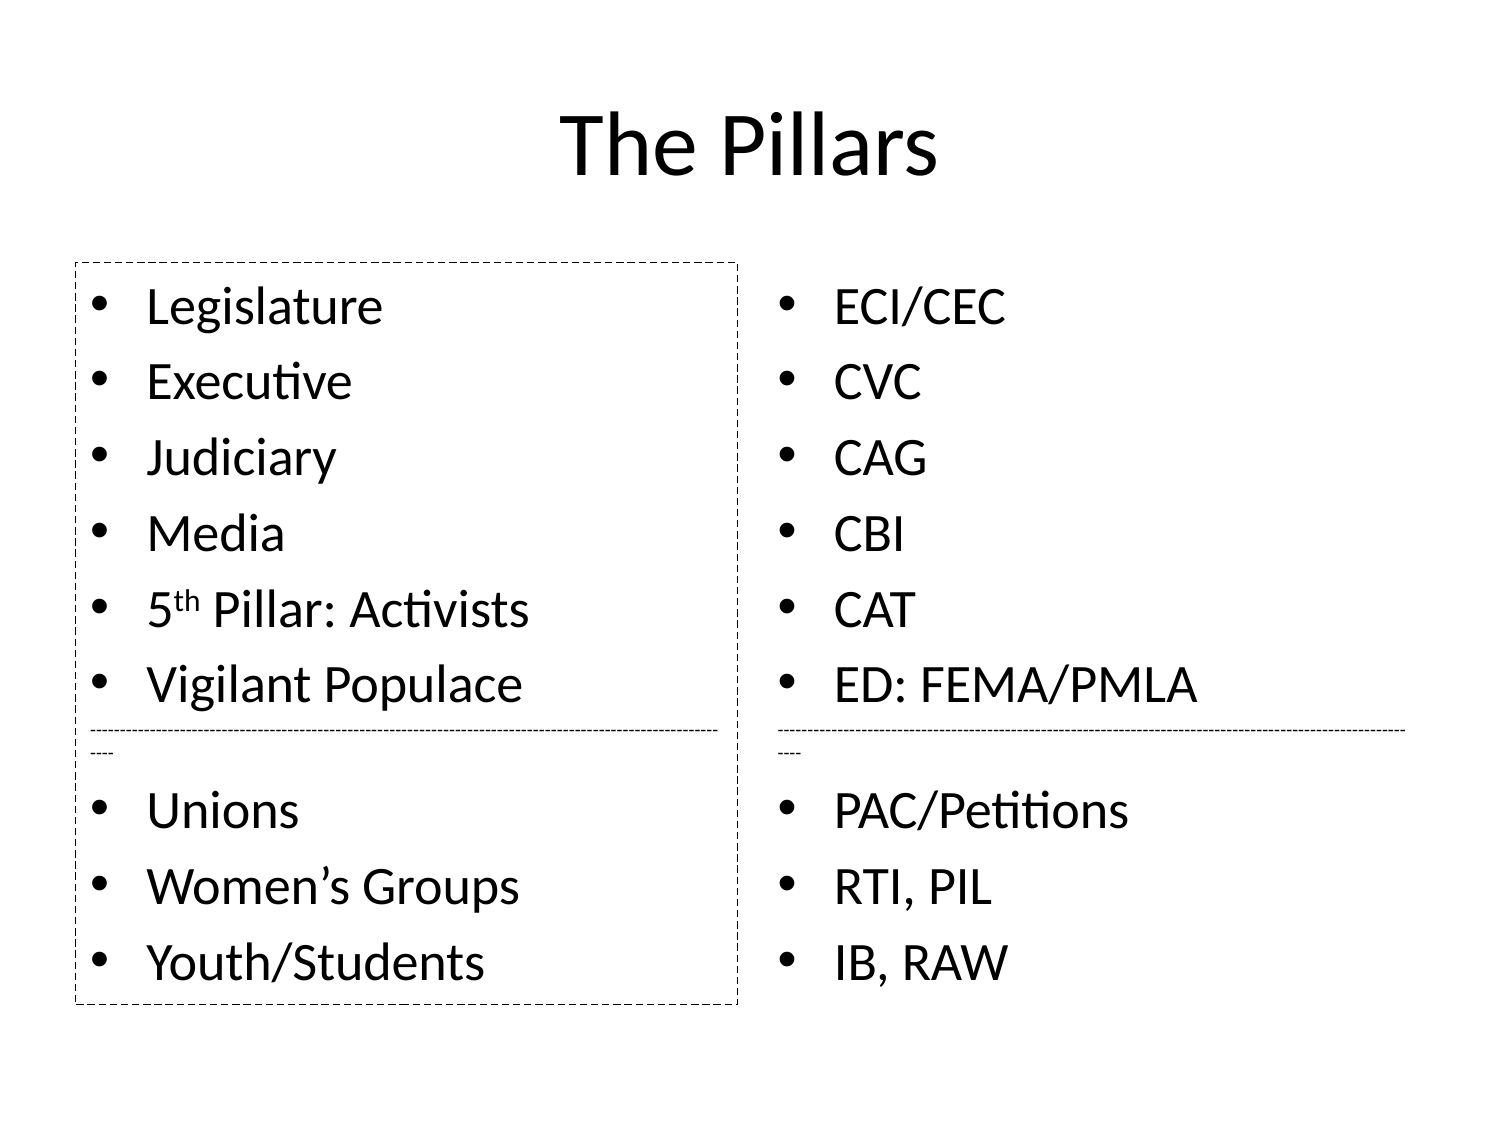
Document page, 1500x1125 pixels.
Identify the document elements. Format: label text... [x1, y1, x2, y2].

title The Pillars [75, 45, 1425, 233]
list ECI/CEC CVC CAG CBI CAT ED: FEMA/PMLA ------------------------------------------------------------------------------------------------------------- PAC/Petitions RTI, PIL IB, RAW [762, 262, 1425, 1005]
list Legislature Executive Judiciary Media 5th Pillar: Activists Vigilant Populace ------------------------------------------------------------------------------------------------------------- Unions Women’s Groups Youth/Students [75, 262, 738, 1005]
